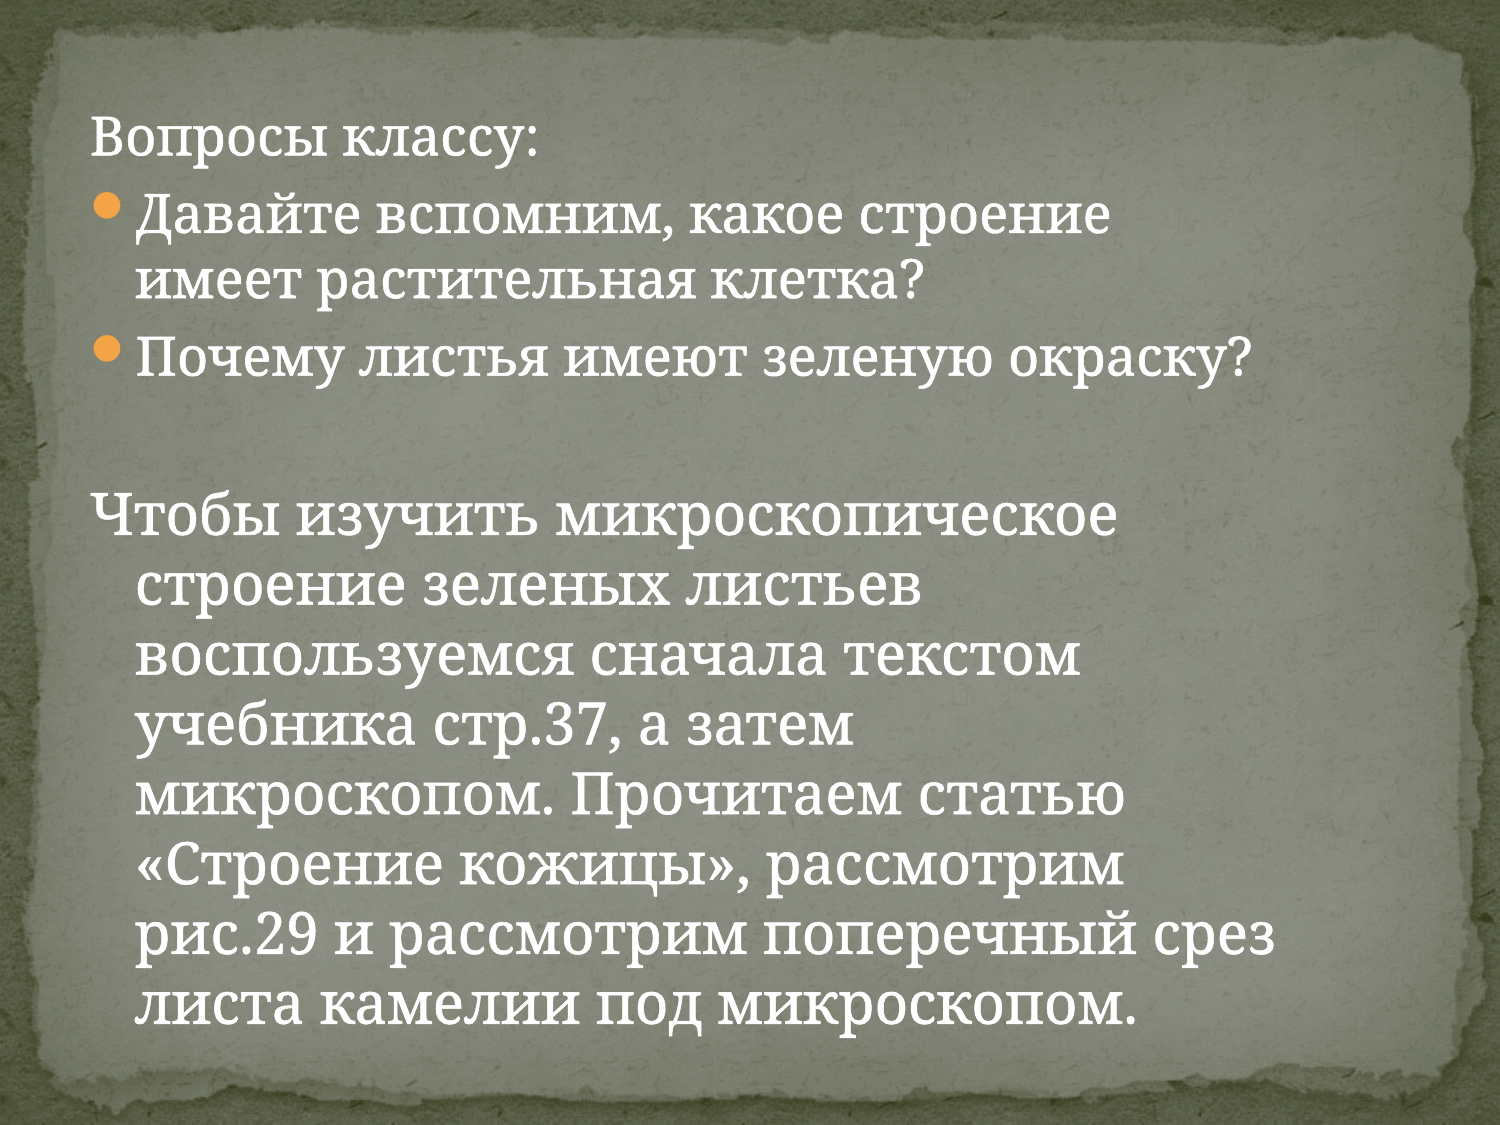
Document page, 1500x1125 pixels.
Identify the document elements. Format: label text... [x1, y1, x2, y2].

list Вопросы классу: Давайте вспомним, какое строение имеет растительная клетка? Почему листья имеют зеленую окраску? Чтобы изучить микроскопическое строение зеленых листьев воспользуемся сначала текстом учебника стр.37, а затем микроскопом. Прочитаем статью «Строение кожицы», рассмотрим рис.29 и рассмотрим поперечный срез листа камелии под микроскопом. [75, 106, 1300, 1062]
title [74, 0, 1300, 106]
